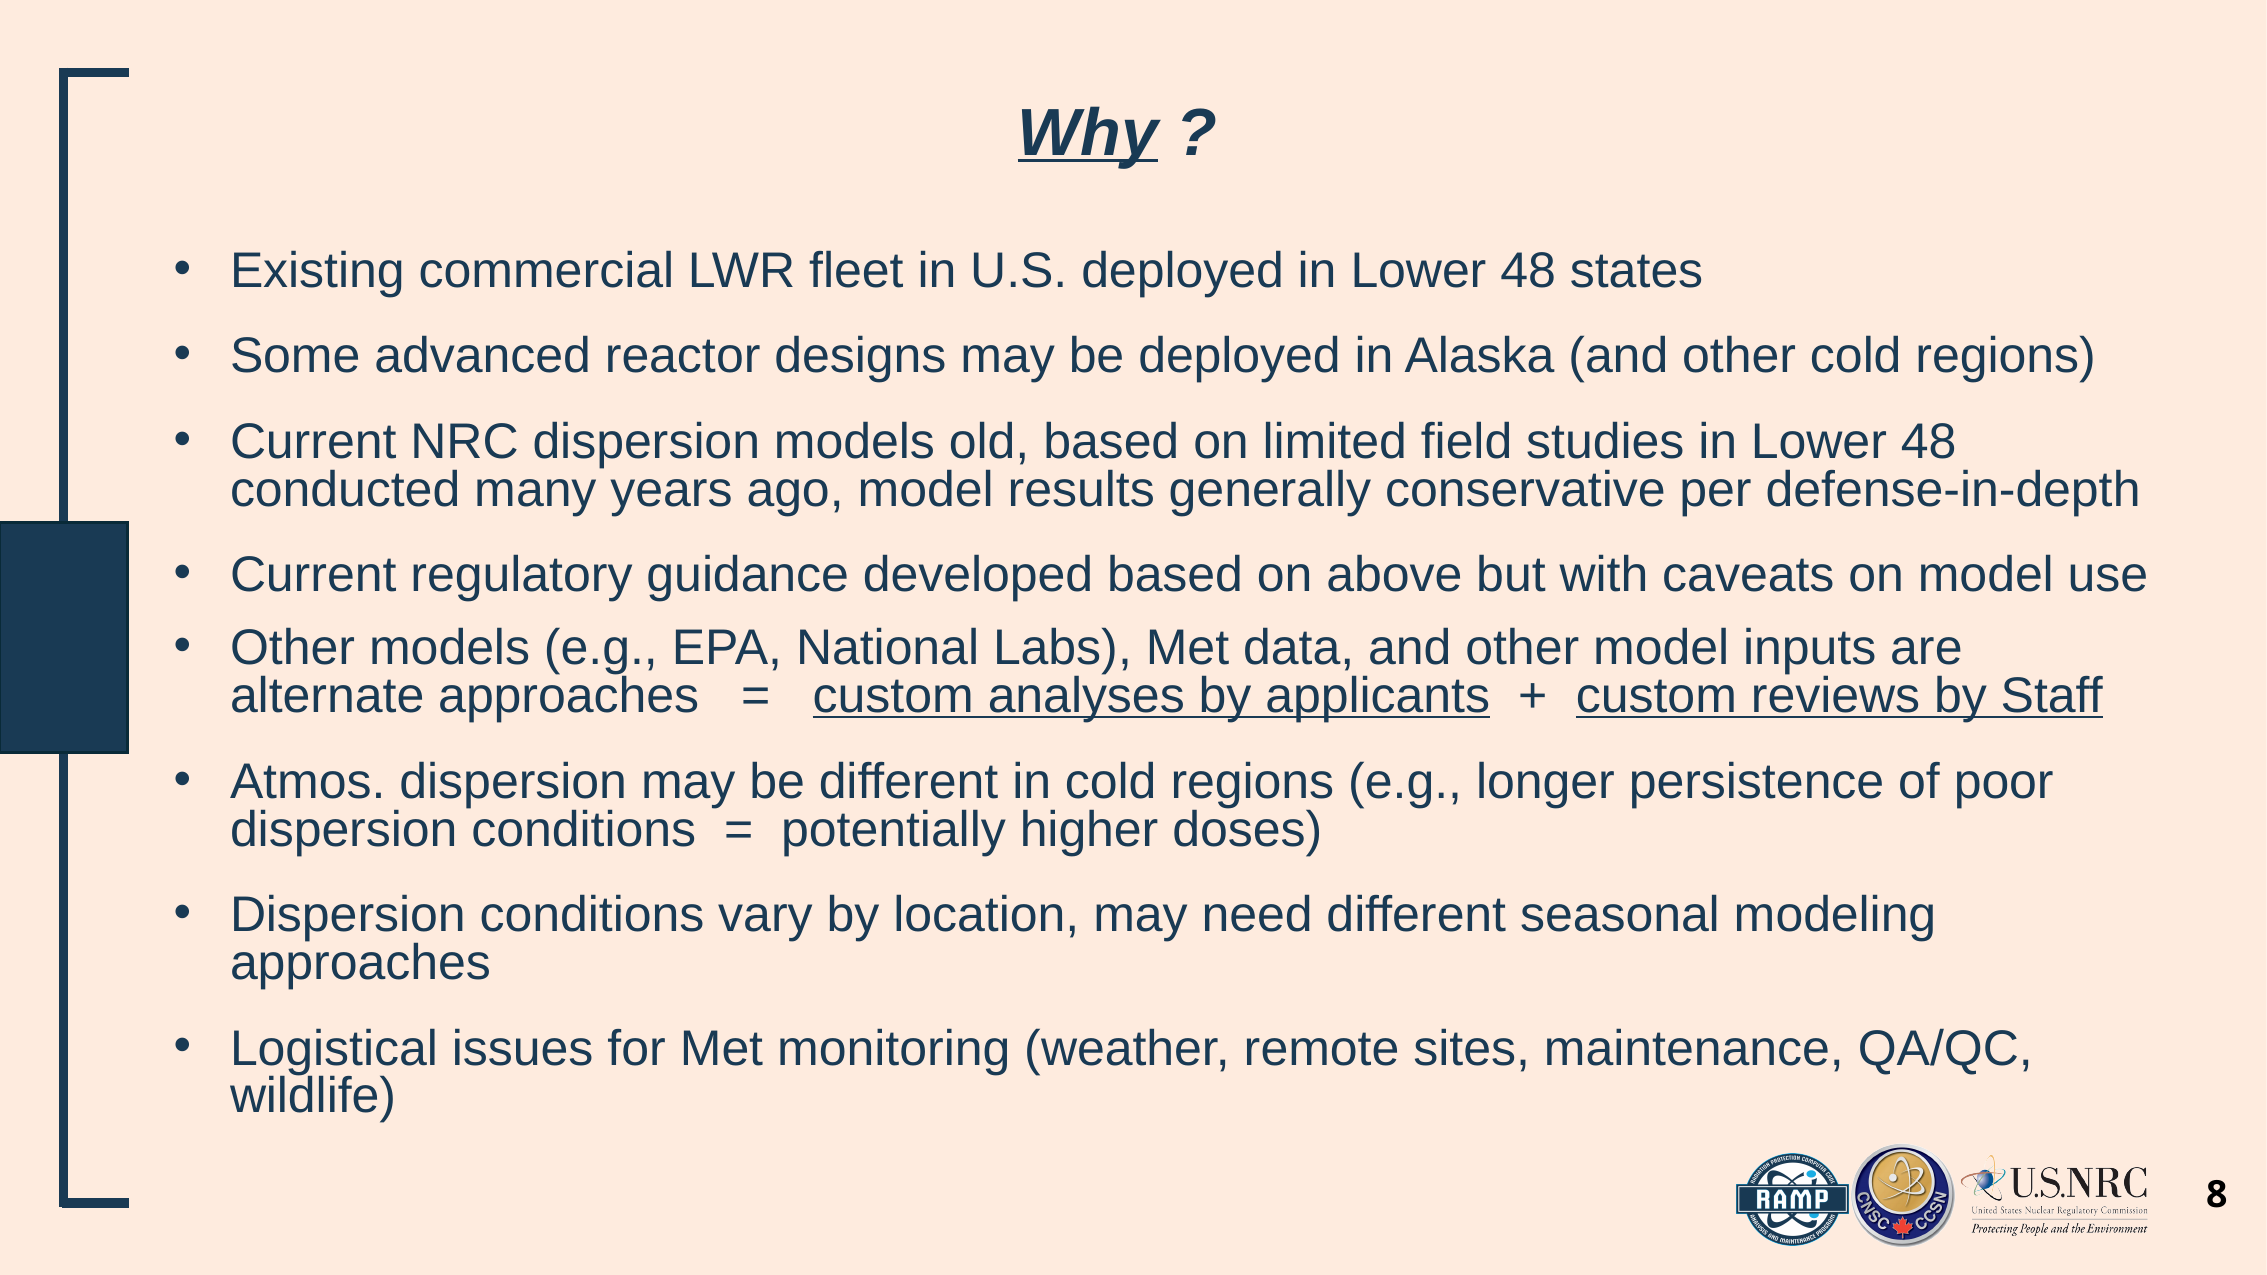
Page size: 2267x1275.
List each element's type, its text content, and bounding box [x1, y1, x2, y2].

picture [1736, 1142, 2156, 1250]
list Existing commercial LWR fleet in U.S. deployed in Lower 48 states Some advanced reactor designs may be deployed in Alaska (and other cold regions) Current NRC dispersion models old, based on limited field studies in Lower 48 conducted many years ago, model results generally conservative per defense-in-depth Current regulatory guidance developed based on above but with caveats on model use Other models (e.g., EPA, National Labs), Met data, and other model inputs are alternate approaches = custom analyses by applicants + custom reviews by Staff Atmos. dispersion may be different in cold regions (e.g., longer persistence of poor dispersion conditions = potentially higher doses) Dispersion conditions vary by location, may need different seasonal modeling approaches Logistical issues for Met monitoring (weather, remote sites, maintenance, QA/QC, wildlife) [158, 241, 2168, 1142]
title Why ? [728, 76, 1507, 191]
text_box 8 [2167, 1162, 2267, 1223]
